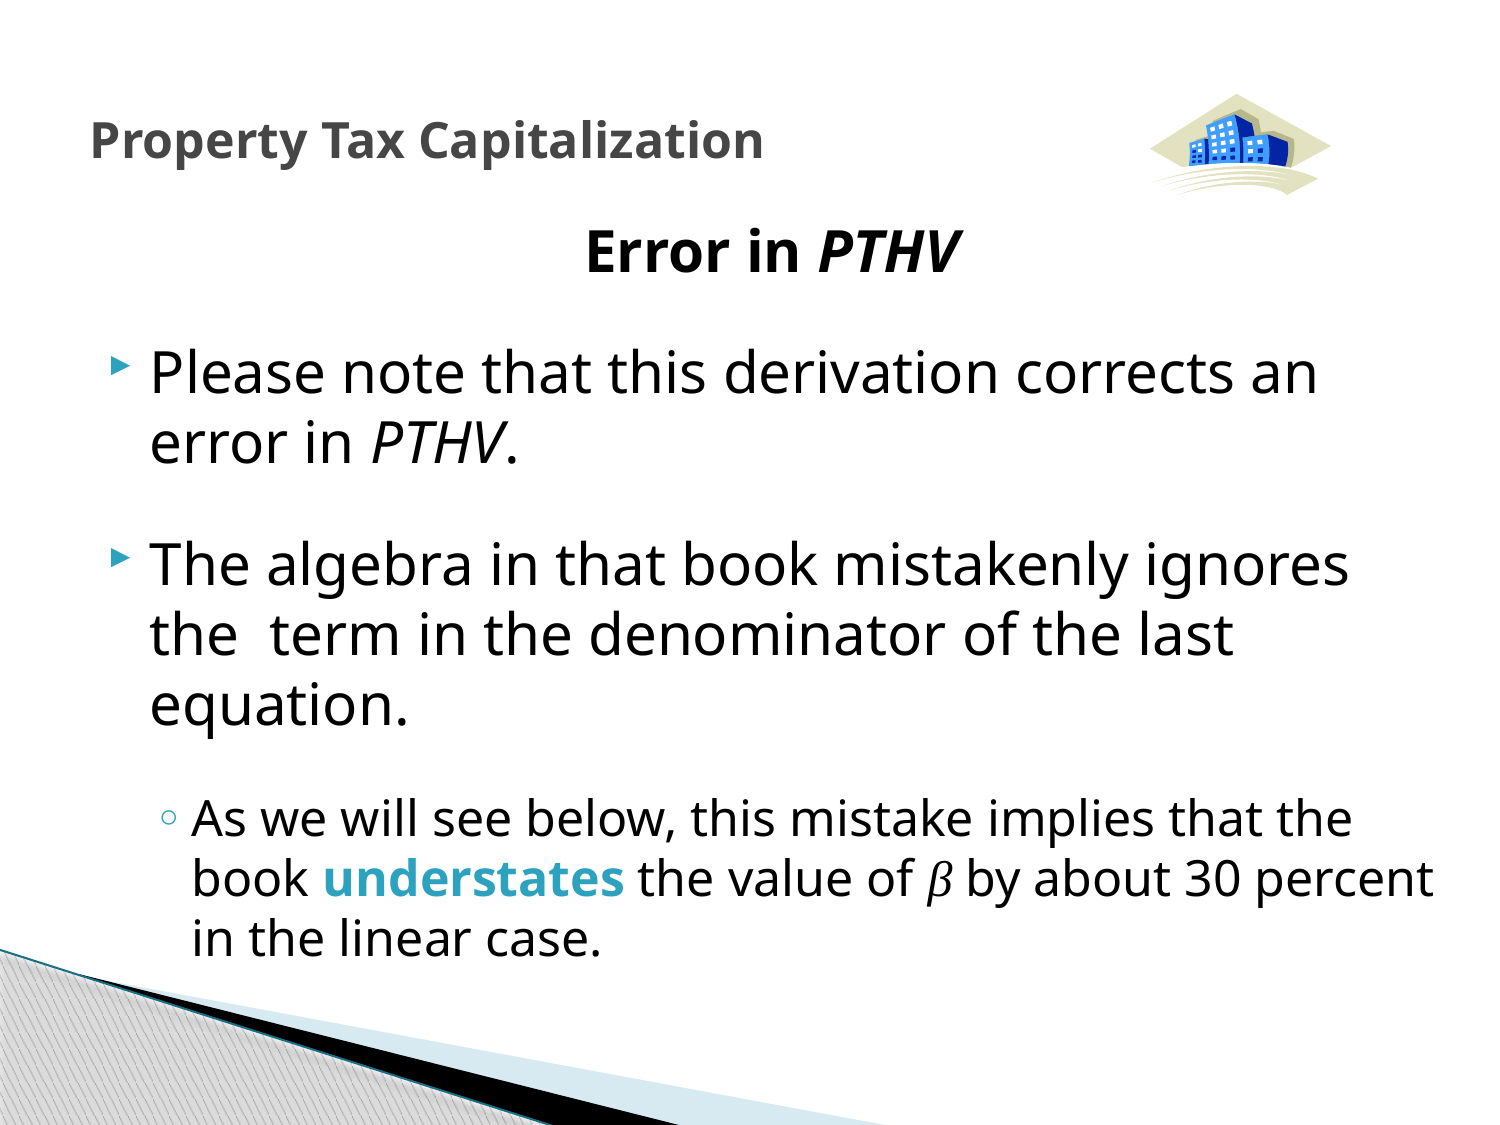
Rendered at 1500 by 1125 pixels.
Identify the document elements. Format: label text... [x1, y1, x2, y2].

picture [1149, 93, 1332, 196]
list Error in PTHV Please note that this derivation corrects an error in PTHV. The algebra in that book mistakenly ignores the term in the denominator of the last equation. As we will see below, this mistake implies that the book understates the value of β by about 30 percent in the linear case. [75, 206, 1450, 1088]
title Property Tax Capitalization [75, 45, 1425, 233]
